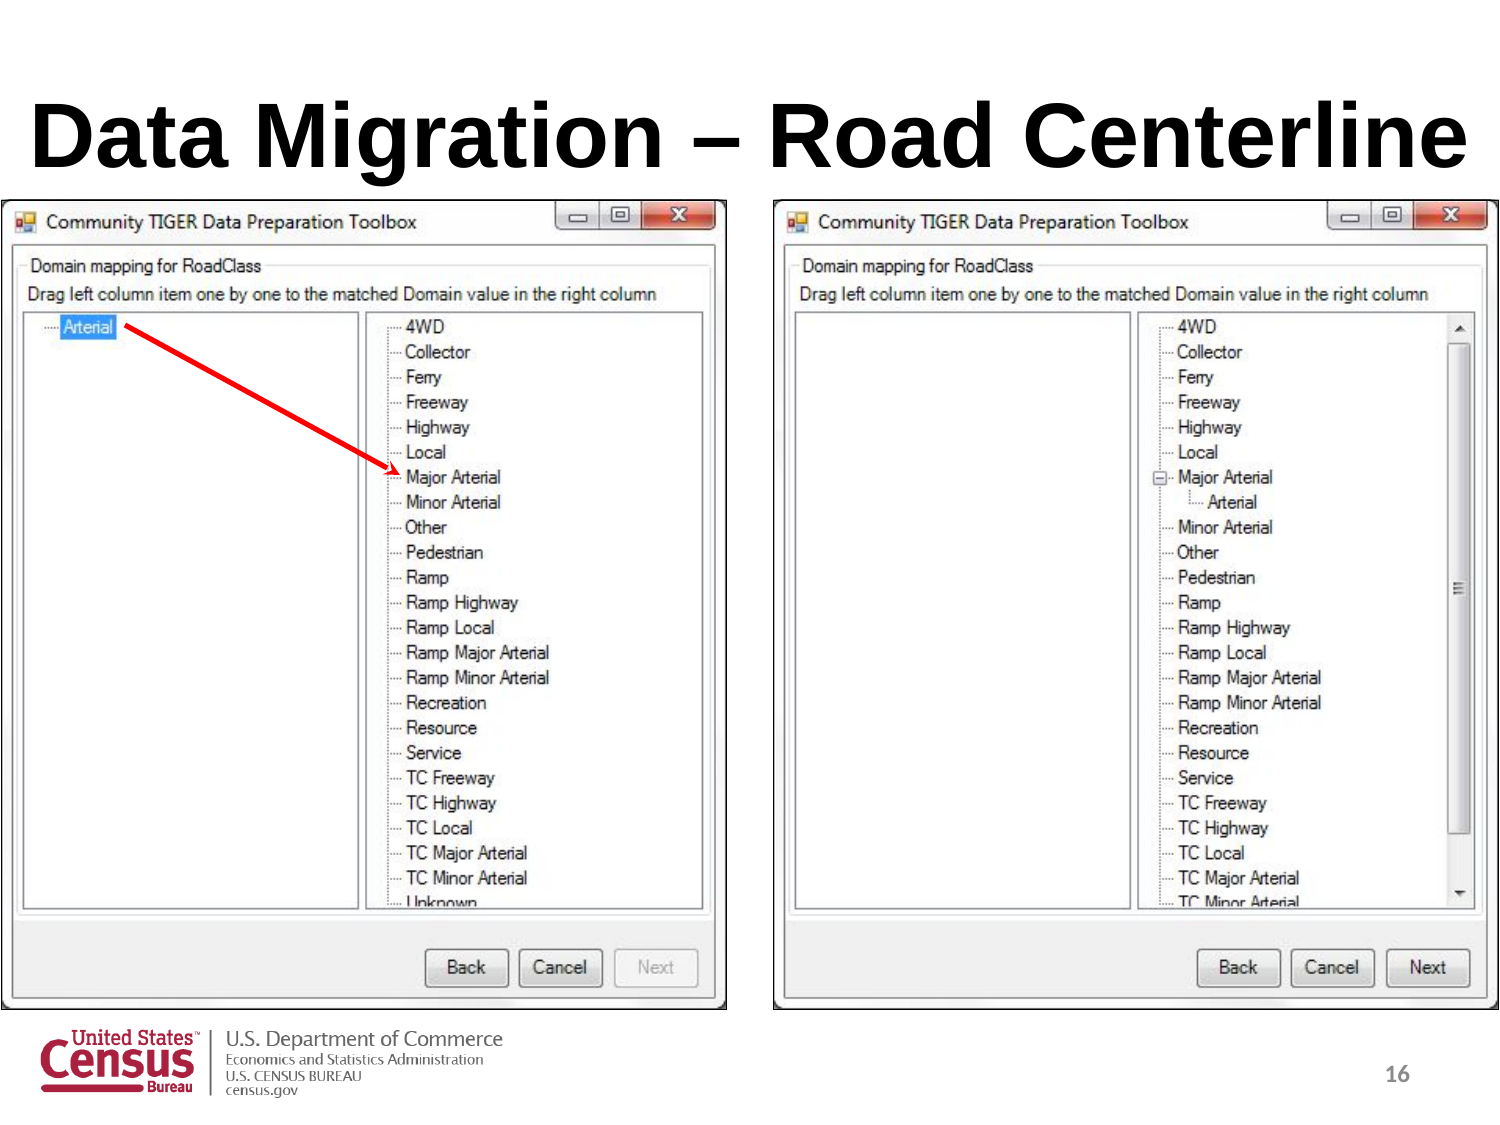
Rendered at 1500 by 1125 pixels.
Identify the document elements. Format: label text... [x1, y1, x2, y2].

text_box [124, 324, 401, 476]
slide_number 16 [1074, 1042, 1425, 1103]
picture [1, 199, 727, 1010]
title Data Migration – Road Centerline [1, 37, 1500, 225]
picture [773, 199, 1499, 1010]
picture [0, 1022, 1500, 1125]
